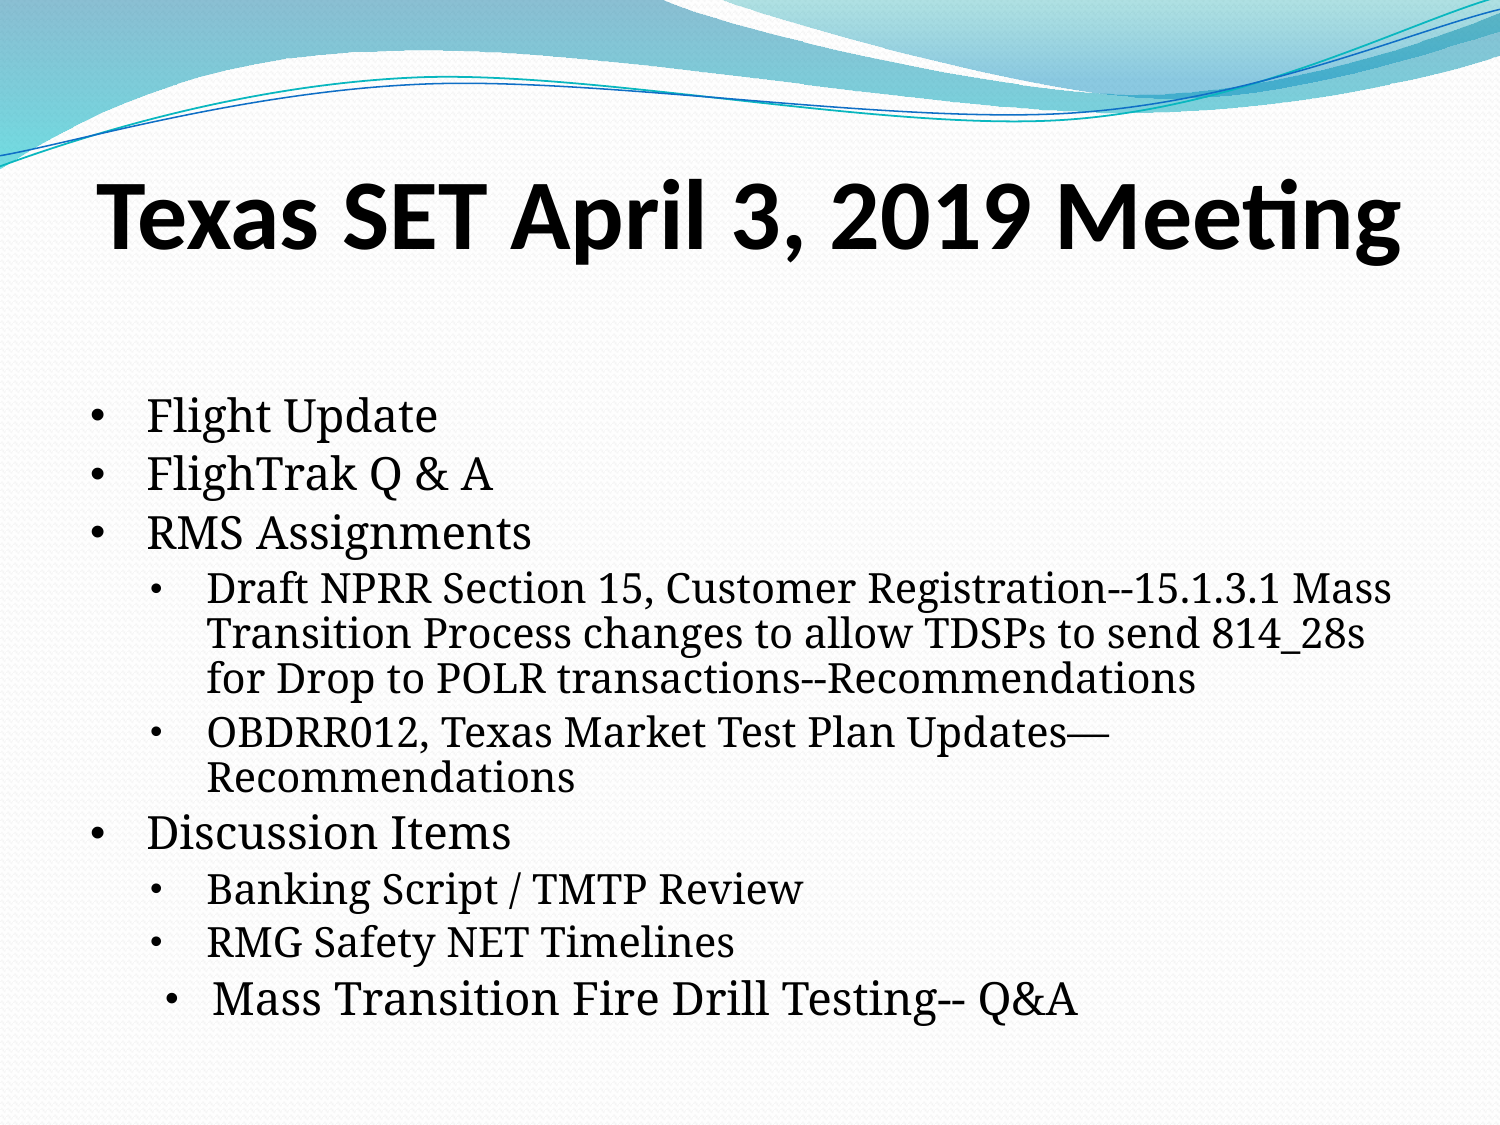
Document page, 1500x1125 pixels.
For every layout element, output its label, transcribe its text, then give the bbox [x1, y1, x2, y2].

list Flight Update FlighTrak Q & A RMS Assignments Draft NPRR Section 15, Customer Registration--15.1.3.1 Mass Transition Process changes to allow TDSPs to send 814_28s for Drop to POLR transactions--Recommendations OBDRR012, Texas Market Test Plan Updates—Recommendations Discussion Items Banking Script / TMTP Review RMG Safety NET Timelines Mass Transition Fire Drill Testing-- Q&A [75, 262, 1425, 1050]
title Texas SET April 3, 2019 Meeting [75, 115, 1425, 262]
